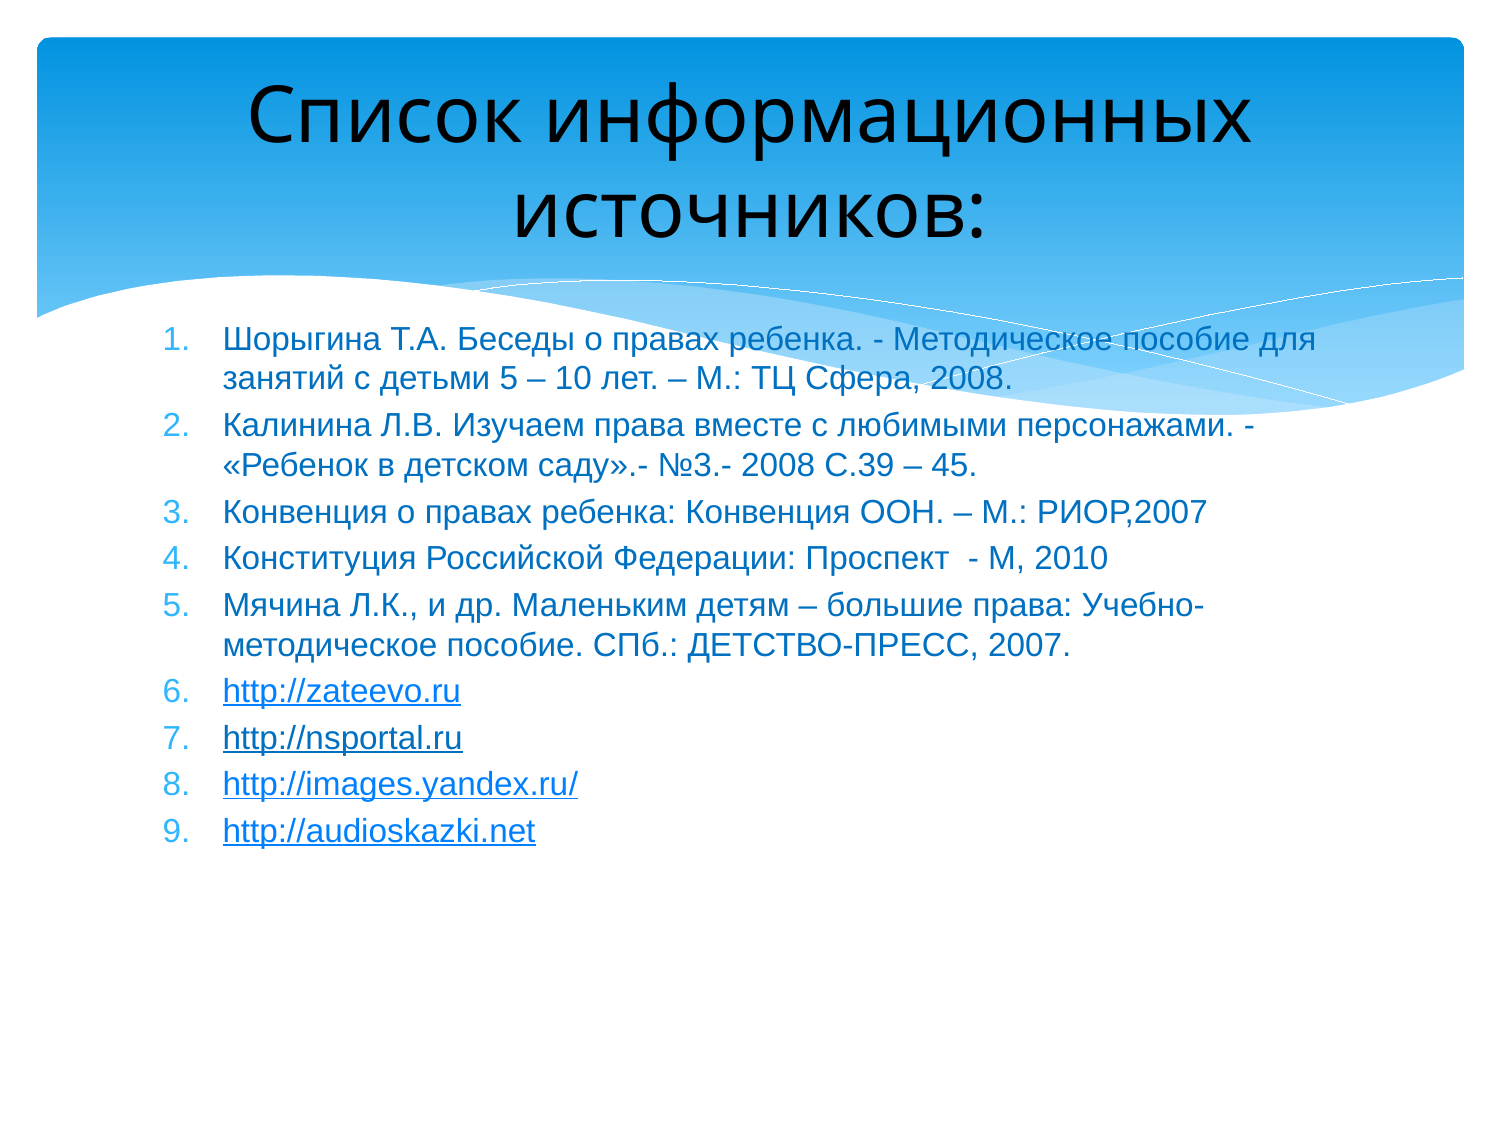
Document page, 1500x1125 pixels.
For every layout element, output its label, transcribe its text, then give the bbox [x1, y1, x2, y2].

title Список информационных источников: [75, 55, 1425, 261]
list Шорыгина Т.А. Беседы о правах ребенка. - Методическое пособие для занятий с детьми 5 – 10 лет. – М.: ТЦ Сфера, 2008. Калинина Л.В. Изучаем права вместе с любимыми персонажами. - «Ребенок в детском саду».- №3.- 2008 С.39 – 45. Конвенция о правах ребенка: Конвенция ООН. – М.: РИОР,2007 Конституция Российской Федерации: Проспект - М, 2010 Мячина Л.К., и др. Маленьким детям – большие права: Учебно-методическое пособие. СПб.: ДЕТСТВО-ПРЕСС, 2007. http://zateevo.ru http://nsportal.ru http://images.yandex.ru/ http://audioskazki.net [147, 290, 1363, 857]
